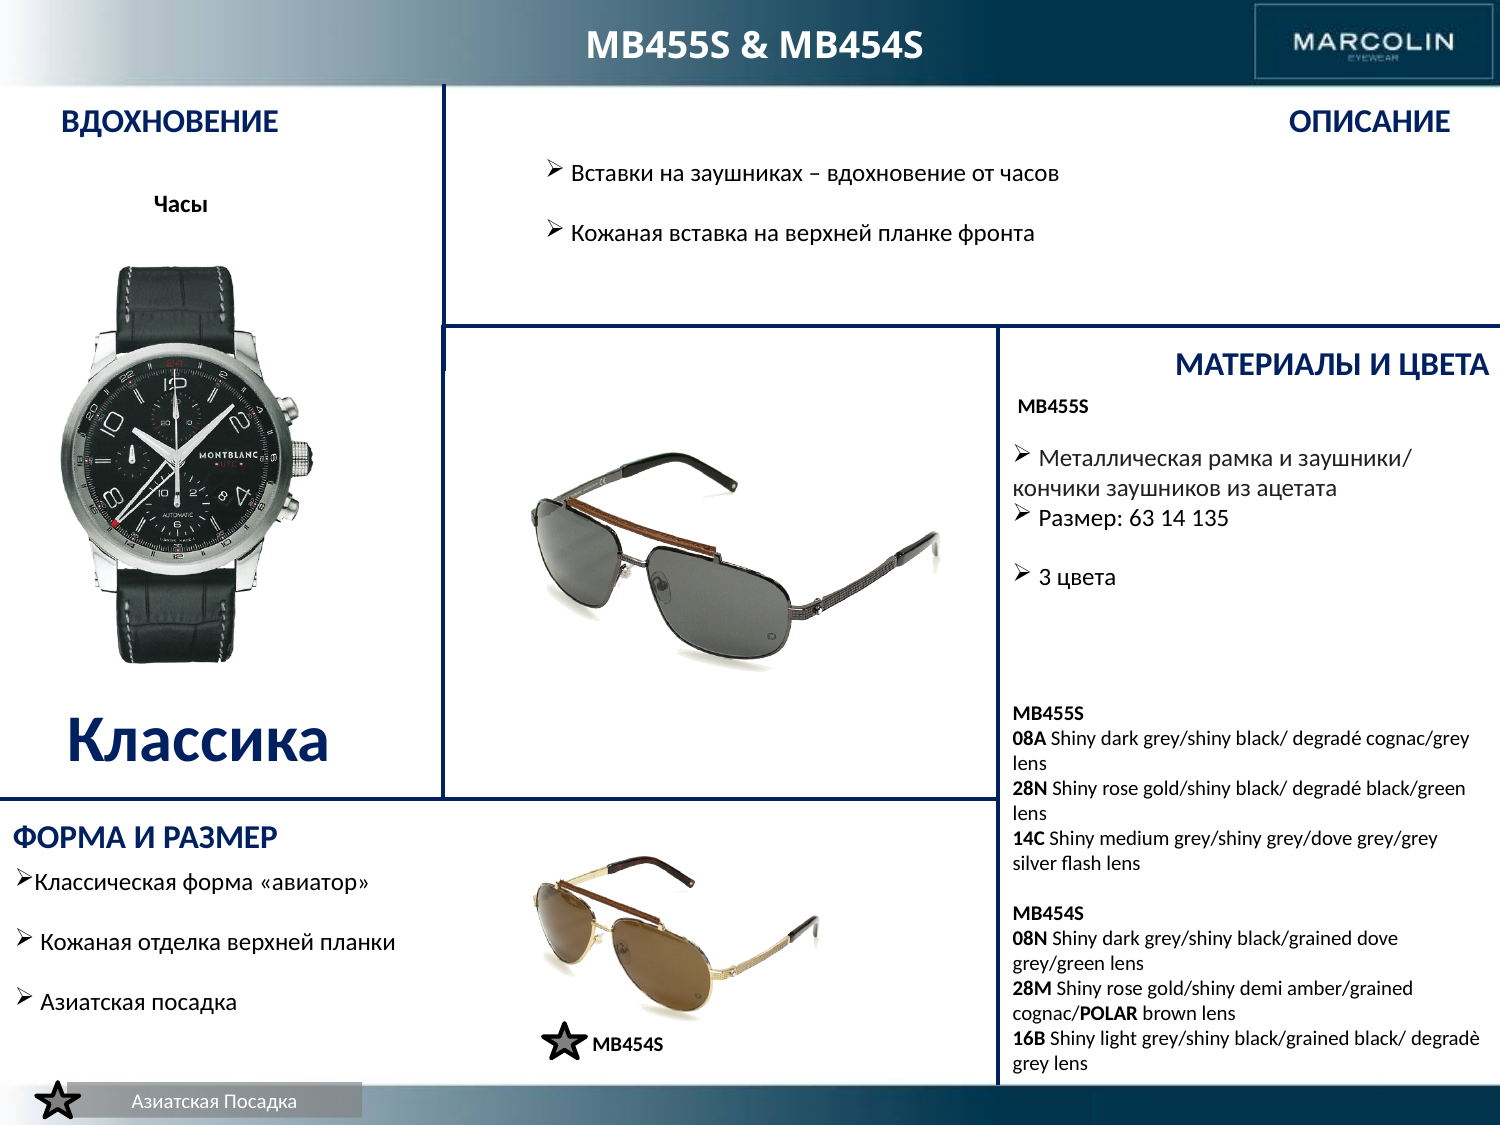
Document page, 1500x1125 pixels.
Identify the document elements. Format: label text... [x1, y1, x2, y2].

picture [477, 810, 863, 1047]
picture [454, 385, 984, 711]
text_box MB455S [1000, 385, 1233, 426]
text_box [566, 1054, 580, 1061]
text_box Классика [52, 687, 361, 783]
text_box Вставки на заушниках – вдохновение от часов Кожаная вставка на верхней планке фронта [530, 149, 1204, 254]
text_box [34, 1080, 82, 1120]
text_box ОПИСАНИЕ [1281, 90, 1459, 150]
text_box МАТЕРИАЛЫ И ЦВЕТА [1198, 338, 1459, 386]
text_box ФОРМА И РАЗМЕР [50, 810, 240, 857]
text_box Азиатская Посадка [67, 1082, 363, 1118]
text_box [441, 324, 1000, 801]
text_box MB455S & MB454S [537, 13, 939, 74]
picture [1251, 4, 1498, 80]
picture [0, 0, 1500, 89]
text_box Классическая форма «авиатор» Кожаная отделка верхней планки Азиатская посадка [0, 857, 472, 1023]
text_box MB455S 08A Shiny dark grey/shiny black/ degradé cognac/grey lens 28N Shiny rose gold/shiny black/ degradé black/green lens 14C Shiny medium grey/shiny grey/dove grey/grey silver flash lens MB454S 08N Shiny dark grey/shiny black/grained dove grey/green lens 28M Shiny rose gold/shiny demi amber/grained cognac/POLAR brown lens 16B Shiny light grey/shiny black/grained black/ degradè grey lens [997, 692, 1500, 1082]
text_box ВДОХНОВЕНИЕ [81, 90, 259, 150]
text_box MB454S [572, 1054, 808, 1063]
picture [41, 255, 325, 689]
picture [0, 1078, 1500, 1125]
text_box Часы [139, 179, 421, 225]
text_box Металлическая рамка и заушники/ кончики заушников из ацетата Размер: 63 14 135 3 цвета [1000, 433, 1465, 692]
text_box [549, 1054, 563, 1061]
